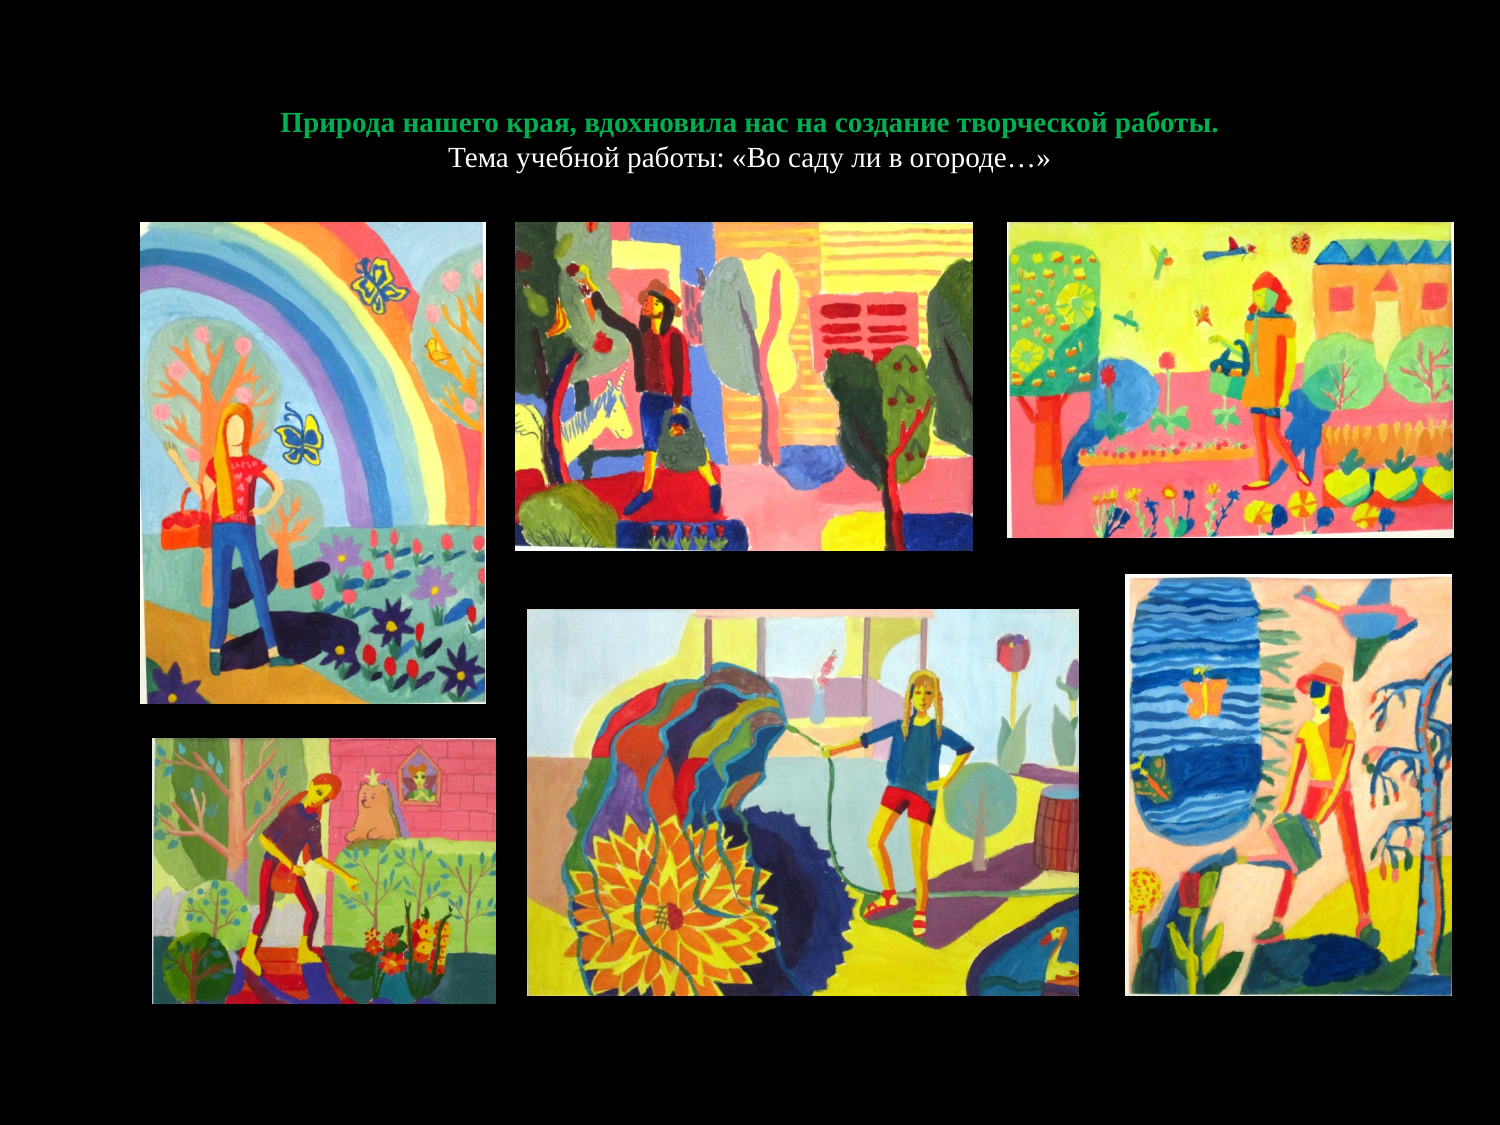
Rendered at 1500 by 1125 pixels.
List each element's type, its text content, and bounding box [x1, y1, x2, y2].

picture [515, 222, 973, 551]
picture [1124, 573, 1452, 997]
picture [527, 609, 1080, 997]
picture [140, 222, 486, 704]
title Природа нашего края, вдохновила нас на создание творческой работы. Тема учебной работы: «Во саду ли в огороде…» [75, 45, 1425, 233]
picture [1007, 222, 1454, 538]
picture [152, 738, 496, 1004]
